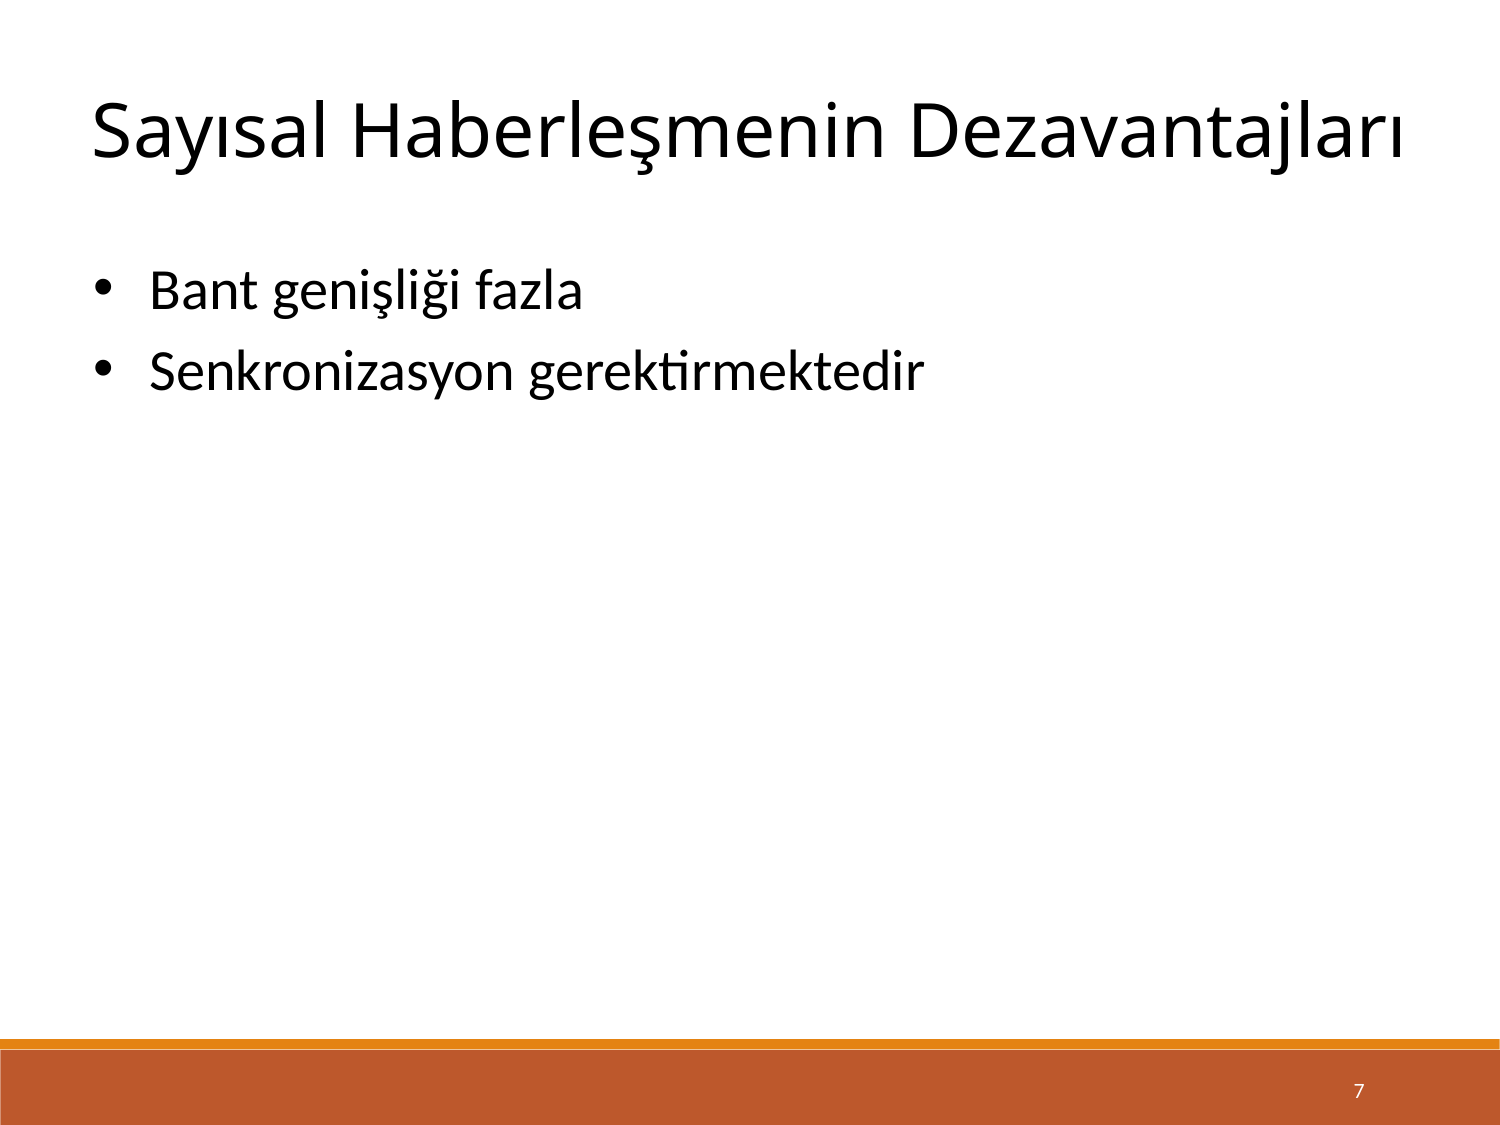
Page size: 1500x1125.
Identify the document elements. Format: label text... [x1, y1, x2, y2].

text_box Sayısal Haberleşmenin Dezavantajları [74, 74, 1425, 263]
slide_number 7 [1218, 1059, 1380, 1120]
text_box Bant genişliği fazla Senkronizasyon gerektirmektedir [78, 243, 1429, 426]
